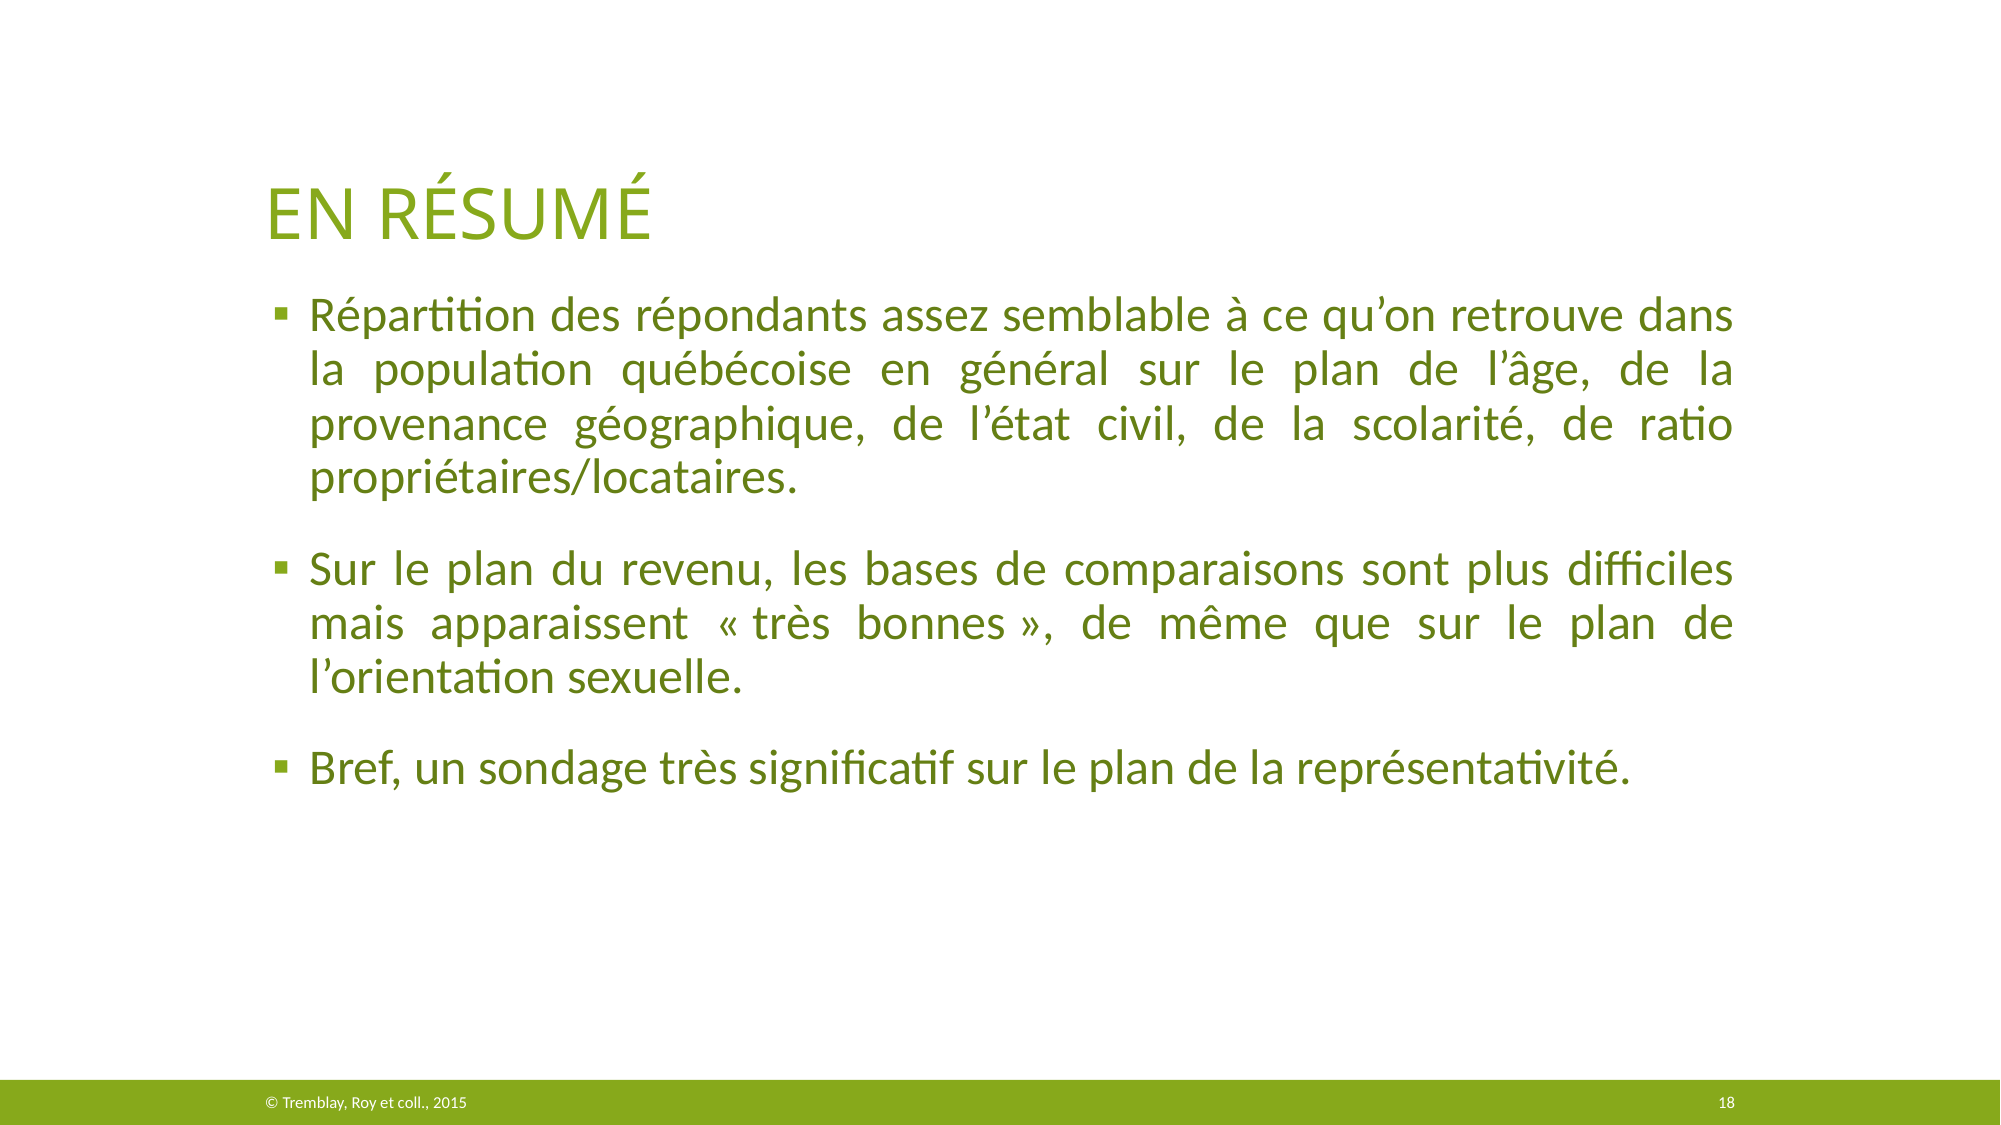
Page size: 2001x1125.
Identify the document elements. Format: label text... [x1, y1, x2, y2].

title En résumé [249, 75, 1750, 263]
footer © Tremblay, Roy et coll., 2015 [249, 1082, 1315, 1121]
slide_number 18 [1623, 1082, 1750, 1121]
list Répartition des répondants assez semblable à ce qu’on retrouve dans la population québécoise en général sur le plan de l’âge, de la provenance géographique, de l’état civil, de la scolarité, de ratio propriétaires/locataires. Sur le plan du revenu, les bases de comparaisons sont plus difficiles mais apparaissent « très bonnes », de même que sur le plan de l’orientation sexuelle. Bref, un sondage très significatif sur le plan de la représentativité. [249, 281, 1750, 1013]
